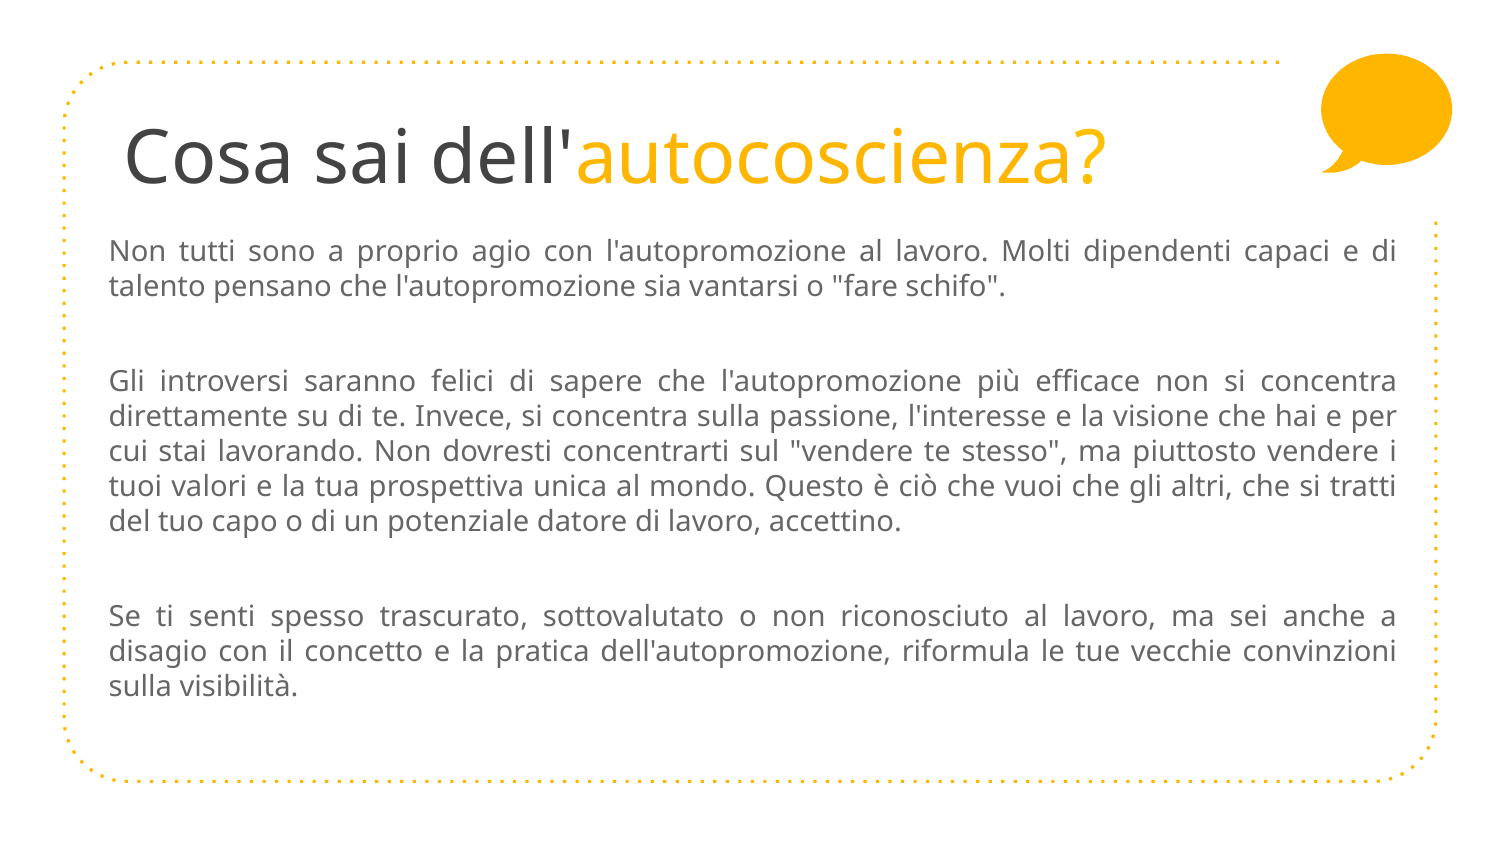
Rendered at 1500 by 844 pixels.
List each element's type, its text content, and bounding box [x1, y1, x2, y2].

list Non tutti sono a proprio agio con l'autopromozione al lavoro. Molti dipendenti capaci e di talento pensano che l'autopromozione sia vantarsi o "fare schifo". Gli introversi saranno felici di sapere che l'autopromozione più efficace non si concentra direttamente su di te. Invece, si concentra sulla passione, l'interesse e la visione che hai e per cui stai lavorando. Non dovresti concentrarti sul "vendere te stesso", ma piuttosto vendere i tuoi valori e la tua prospettiva unica al mondo. Questo è ciò che vuoi che gli altri, che si tratti del tuo capo o di un potenziale datore di lavoro, accettino. Se ti senti spesso trascurato, sottovalutato o non riconosciuto al lavoro, ma sei anche a disagio con il concetto e la pratica dell'autopromozione, riformula le tue vecchie convinzioni sulla visibilità. [93, 217, 1414, 721]
text_box [1321, 53, 1453, 173]
title Cosa sai dell'autocoscienza? [108, 93, 1236, 217]
